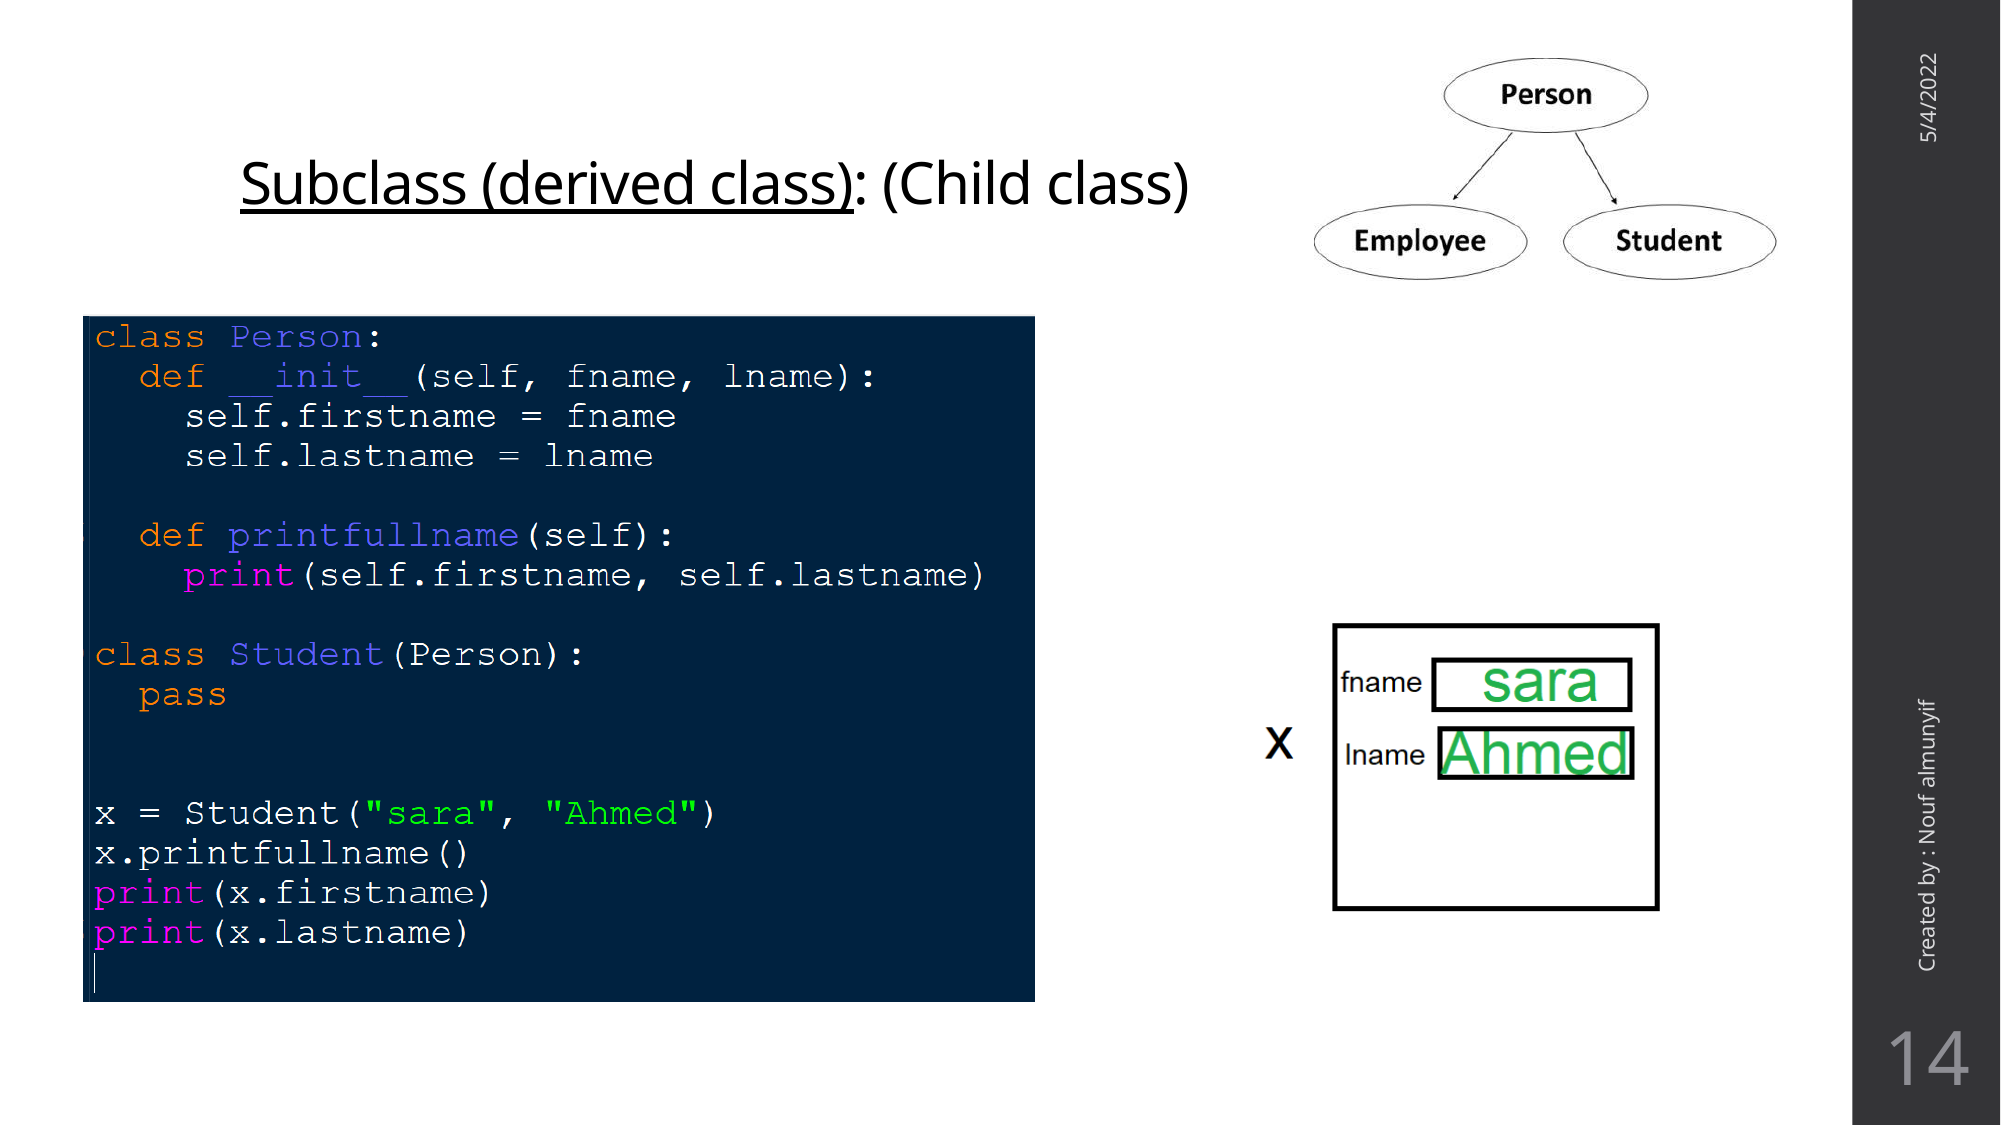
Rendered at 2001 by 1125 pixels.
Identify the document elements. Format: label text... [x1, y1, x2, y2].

slide_number 14 [1852, 1012, 2000, 1110]
footer Created by : Nouf almunyif [1897, 400, 1958, 988]
picture [83, 314, 1035, 1002]
title Subclass (derived class): (Child class) [225, 37, 1575, 225]
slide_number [1897, 37, 1958, 351]
picture [1313, 58, 1778, 281]
picture [1196, 603, 1685, 918]
